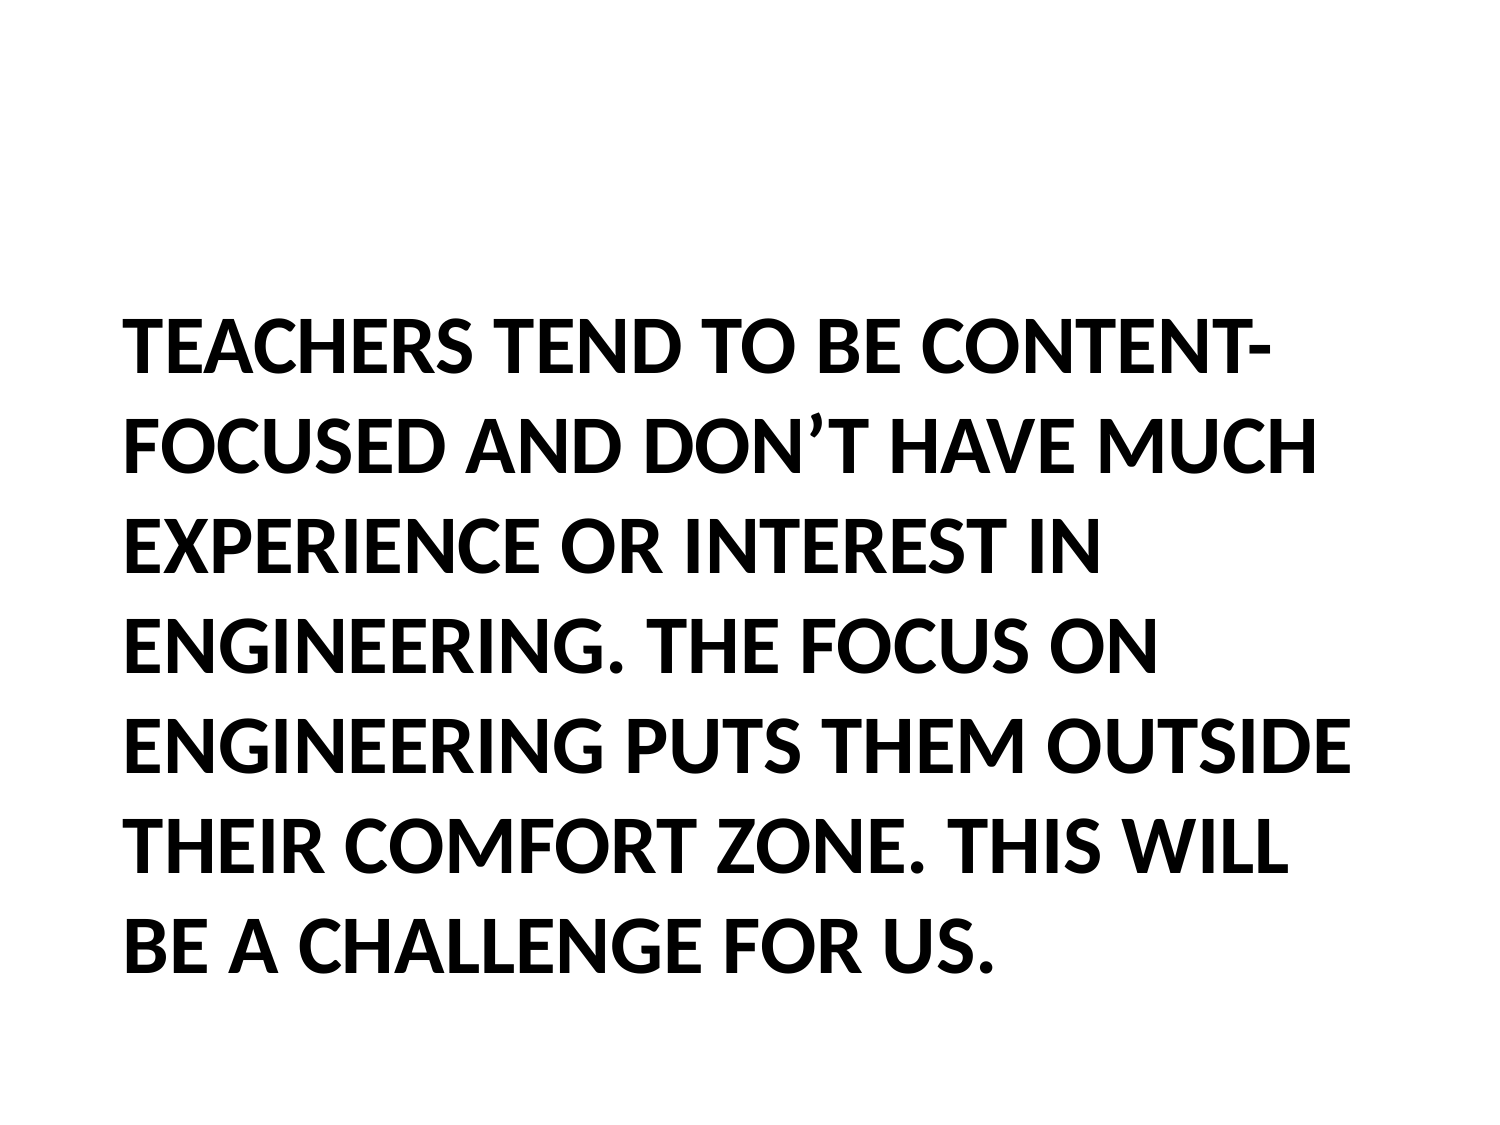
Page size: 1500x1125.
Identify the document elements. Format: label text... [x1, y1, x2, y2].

text_box Teachers tend to be content-focused and don’t have much experience or interest in engineering. The focus on engineering puts them outside their comfort Zone. This will be a challenge for us. [108, 283, 1411, 998]
